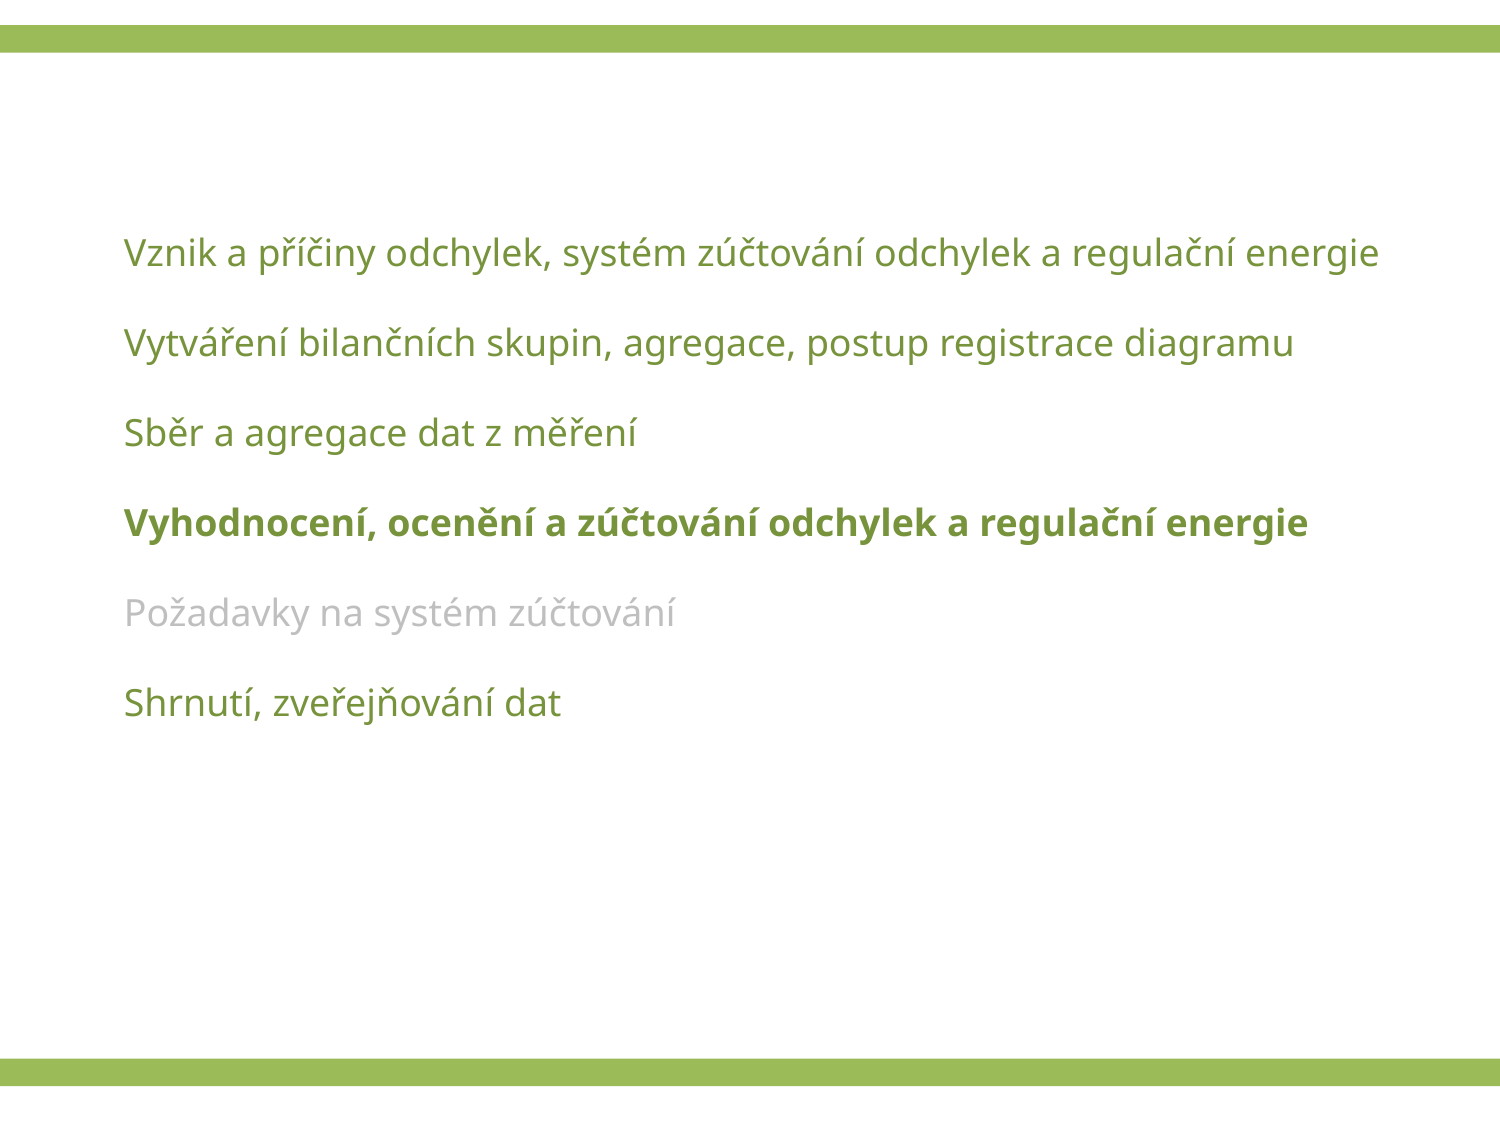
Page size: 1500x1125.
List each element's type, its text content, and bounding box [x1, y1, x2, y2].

text_box Vznik a příčiny odchylek, systém zúčtování odchylek a regulační energie Vytváření bilančních skupin, agregace, postup registrace diagramu Sběr a agregace dat z měření Vyhodnocení, ocenění a zúčtování odchylek a regulační energie Požadavky na systém zúčtování Shrnutí, zveřejňování dat [123, 184, 1430, 725]
